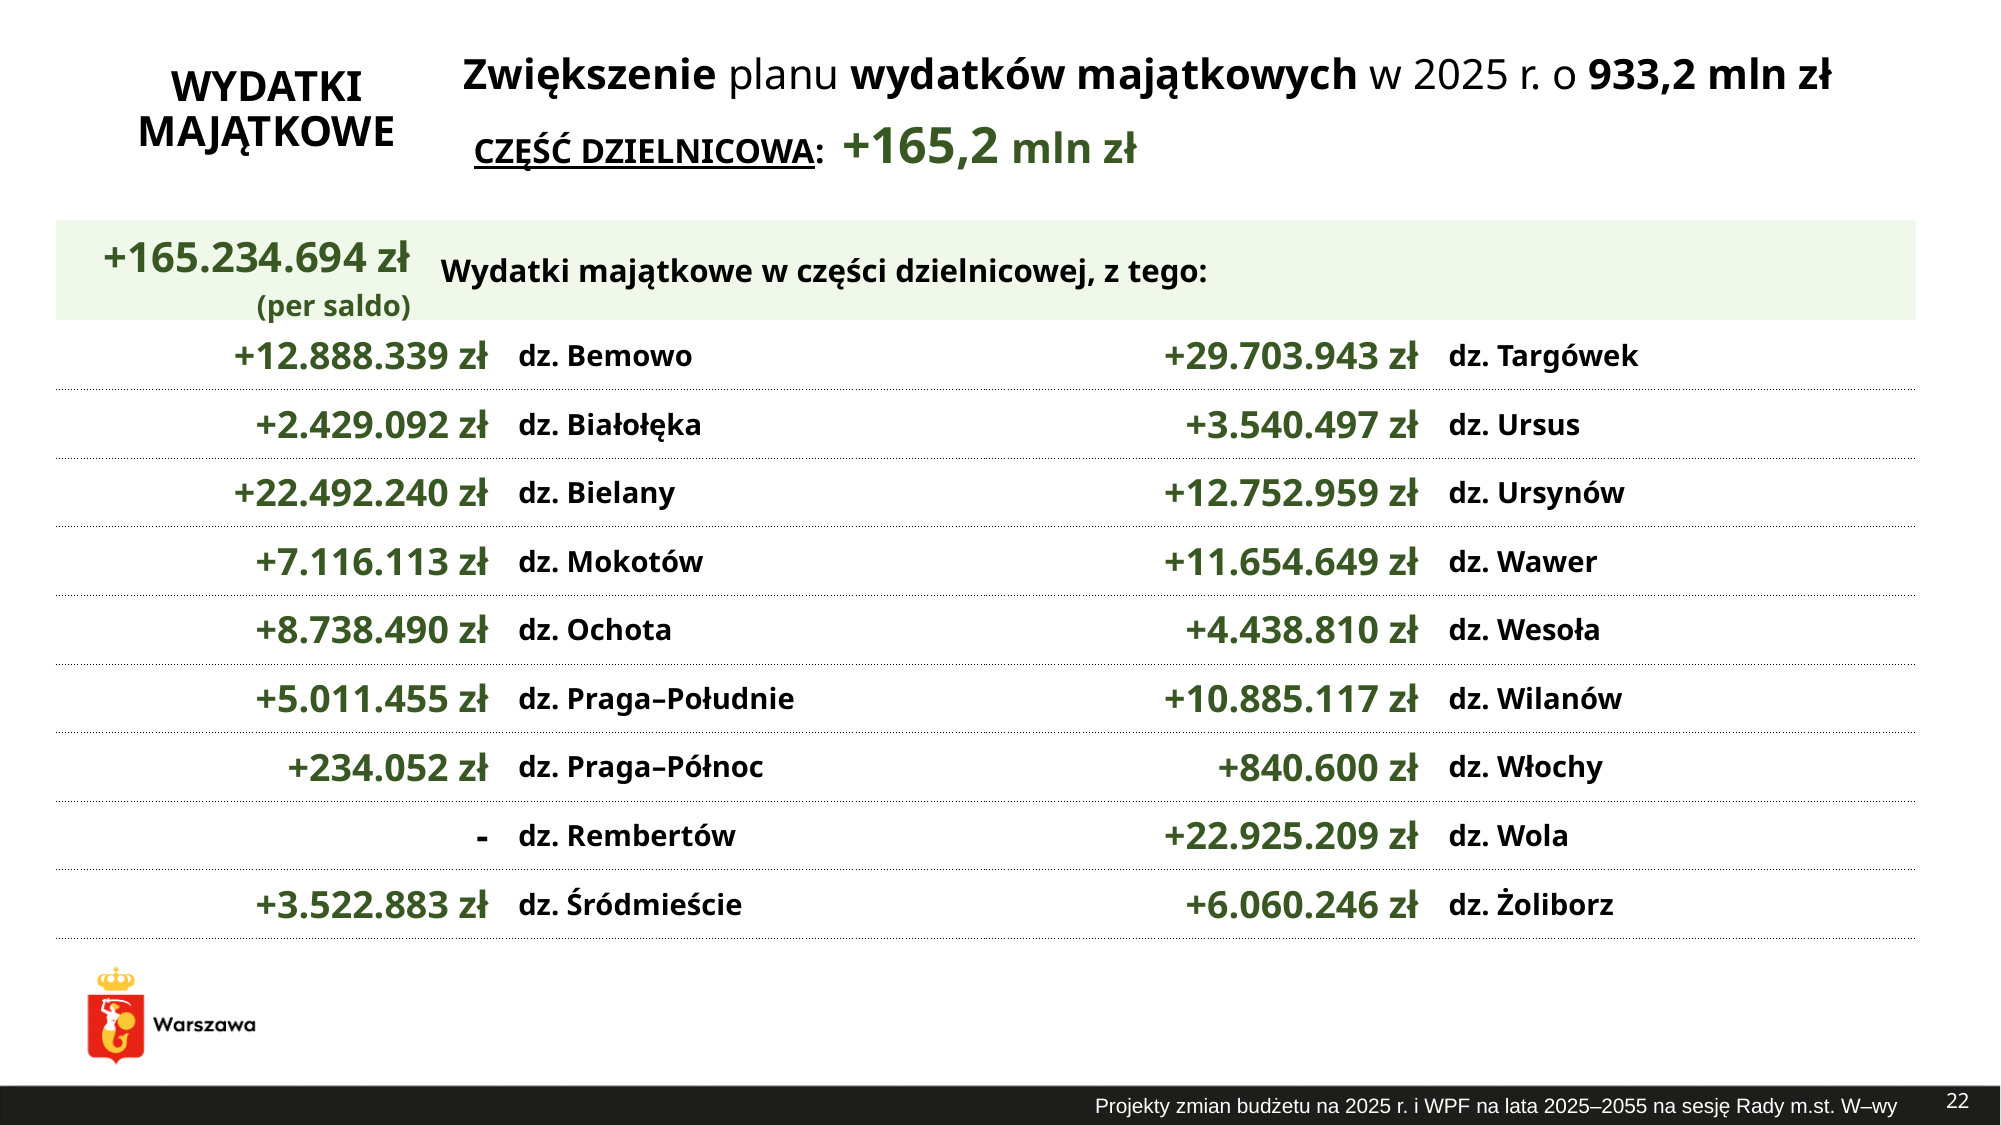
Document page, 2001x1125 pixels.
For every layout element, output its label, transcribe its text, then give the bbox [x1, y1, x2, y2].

table_cell +2.429.092 zł [56, 390, 503, 458]
table_header dz. Bemowo [503, 321, 986, 390]
table_cell +22.492.240 zł [56, 458, 503, 527]
table_cell +4.438.810 zł [986, 595, 1434, 664]
table_cell dz. Wawer [1434, 527, 1916, 595]
table_cell +11.654.649 zł [986, 527, 1434, 595]
table_header dz. Targówek [1434, 321, 1916, 390]
table_cell dz. Mokotów [503, 527, 986, 595]
table_header +165.234.694 zł (per saldo) [56, 220, 426, 320]
table_cell dz. Rembertów [503, 801, 986, 869]
text_box WYDATKI MAJĄTKOWE [85, 64, 449, 156]
table_header +29.703.943 zł [986, 321, 1434, 390]
table_cell +22.925.209 zł [986, 801, 1434, 869]
table_cell dz. Ursus [1434, 390, 1916, 458]
table_cell dz. Białołęka [503, 390, 986, 458]
table_cell dz. Wilanów [1434, 664, 1916, 732]
table_cell +3.540.497 zł [986, 390, 1434, 458]
table_cell dz. Włochy [1434, 732, 1916, 801]
table_cell dz. Praga–Północ [503, 732, 986, 801]
text_box CZĘŚĆ DZIELNICOWA: +165,2 mln zł [458, 106, 1707, 182]
table_cell +234.052 zł [56, 732, 503, 801]
slide_number 22 [1915, 1081, 2000, 1124]
table_cell +3.522.883 zł [56, 869, 503, 938]
table_cell dz. Śródmieście [503, 869, 986, 938]
table_cell +10.885.117 zł [986, 664, 1434, 732]
table_header Wydatki majątkowe w części dzielnicowej, z tego: [426, 220, 1916, 320]
table_cell dz. Wola [1434, 801, 1916, 869]
picture [0, 0, 2001, 1125]
table_cell dz. Ursynów [1434, 458, 1916, 527]
table_cell +7.116.113 zł [56, 527, 503, 595]
table_cell dz. Bielany [503, 458, 986, 527]
footer Projekty zmian budżetu na 2025 r. i WPF na lata 2025–2055 na sesję Rady m.st. W–wy [924, 1083, 1913, 1125]
table_header +12.888.339 zł [56, 321, 503, 390]
table_cell +840.600 zł [986, 732, 1434, 801]
table_cell +6.060.246 zł [986, 869, 1434, 938]
table_cell +5.011.455 zł [56, 664, 503, 732]
table_cell - [56, 801, 503, 869]
title Zwiększenie planu wydatków majątkowych w 2025 r. o 933,2 mln zł [448, 11, 1916, 134]
table_cell +12.752.959 zł [986, 458, 1434, 527]
table_cell dz. Praga–Południe [503, 664, 986, 732]
table_cell dz. Wesoła [1434, 595, 1916, 664]
table_cell dz. Ochota [503, 595, 986, 664]
table_cell +8.738.490 zł [56, 595, 503, 664]
table_cell dz. Żoliborz [1434, 869, 1916, 938]
